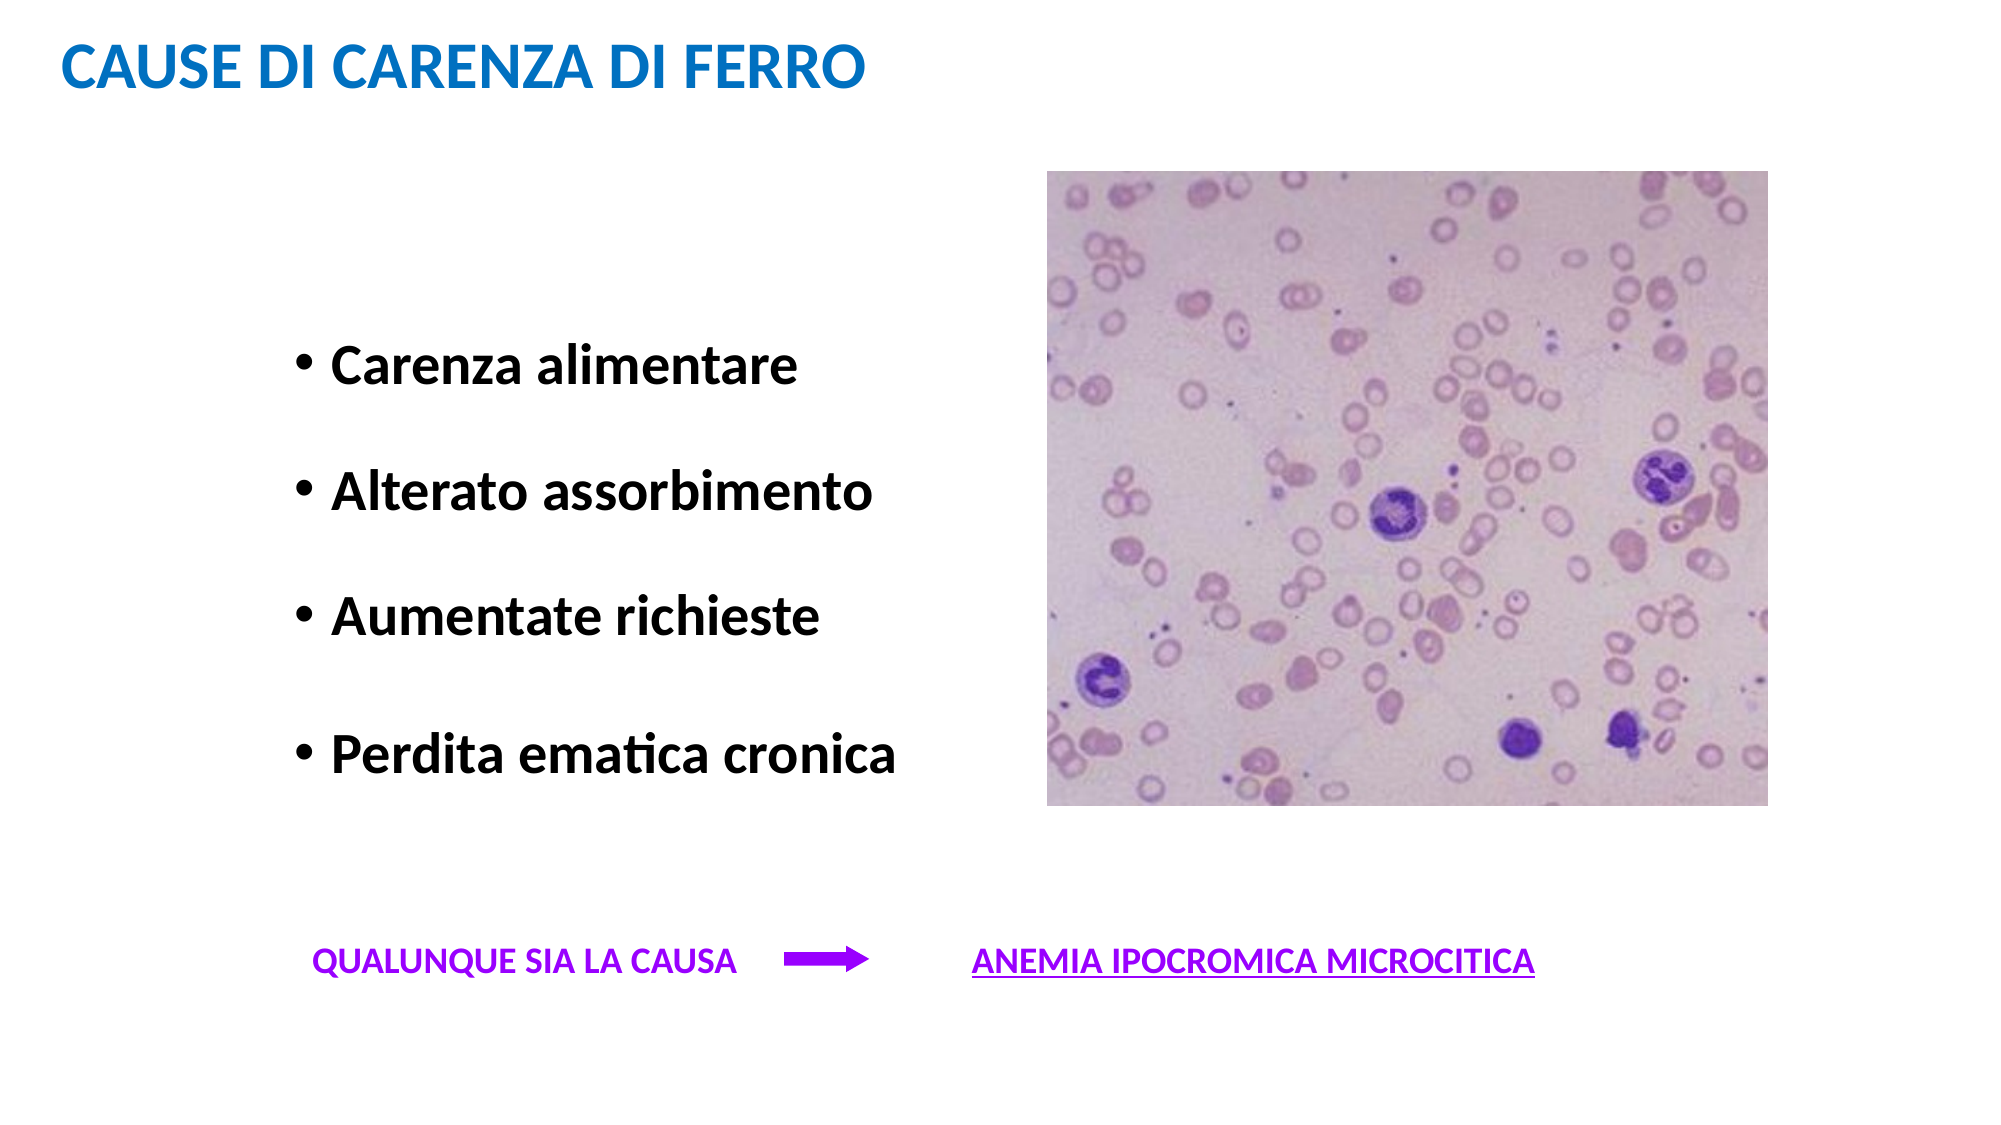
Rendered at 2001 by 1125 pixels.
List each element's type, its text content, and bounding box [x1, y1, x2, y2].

text_box QUALUNQUE SIA LA CAUSA ANEMIA IPOCROMICA MICROCITICA [297, 928, 1551, 989]
text_box [784, 947, 868, 971]
list Carenza alimentare Alterato assorbimento Aumentate richieste Perdita ematica cronica [279, 326, 1630, 1069]
picture [1047, 171, 1768, 806]
title CAUSE DI CARENZA DI FERRO [46, 20, 1396, 113]
